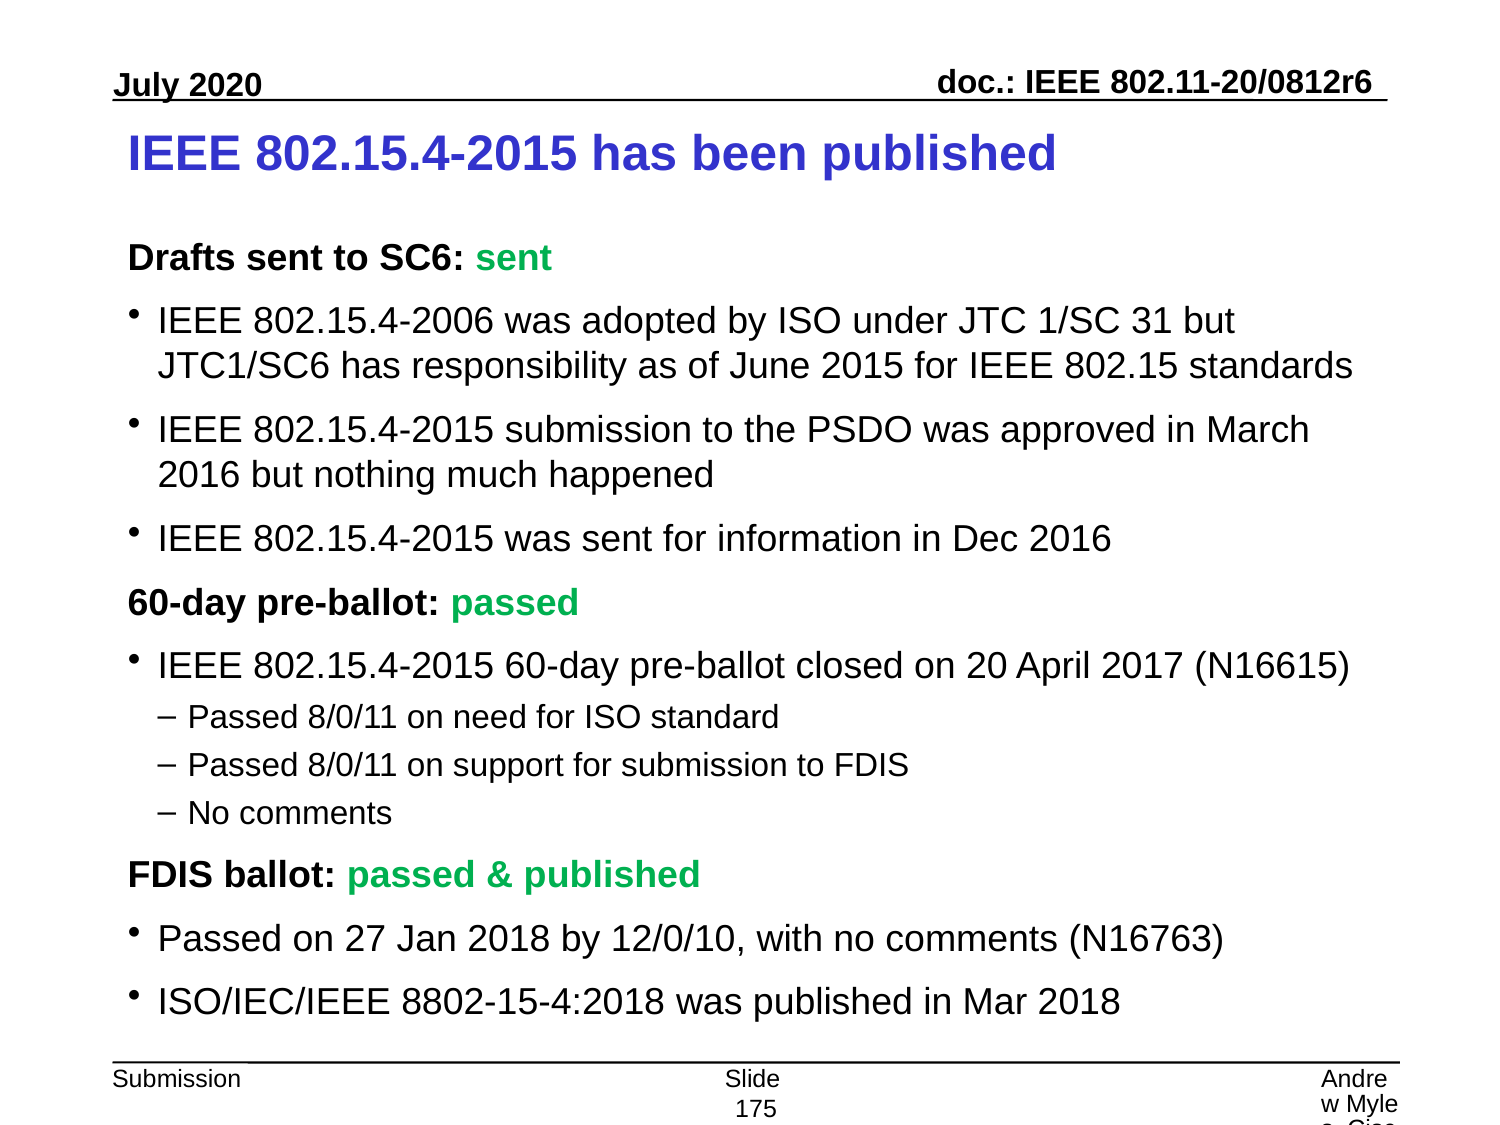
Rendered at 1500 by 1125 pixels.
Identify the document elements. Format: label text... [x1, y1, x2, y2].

slide_number Slide 175 [709, 1061, 803, 1093]
list Drafts sent to SC6: sent IEEE 802.15.4-2006 was adopted by ISO under JTC 1/SC 31 but JTC1/SC6 has responsibility as of June 2015 for IEEE 802.15 standards IEEE 802.15.4-2015 submission to the PSDO was approved in March 2016 but nothing much happened IEEE 802.15.4-2015 was sent for information in Dec 2016 60-day pre-ballot: passed IEEE 802.15.4-2015 60-day pre-ballot closed on 20 April 2017 (N16615) Passed 8/0/11 on need for ISO standard Passed 8/0/11 on support for submission to FDIS No comments FDIS ballot: passed & published Passed on 27 Jan 2018 by 12/0/10, with no comments (N16763) ISO/IEC/IEEE 8802-15-4:2018 was published in Mar 2018 [112, 224, 1388, 900]
footer Andrew Myles, Cisco [1320, 1061, 1402, 1093]
title IEEE 802.15.4-2015 has been published [112, 112, 1388, 224]
